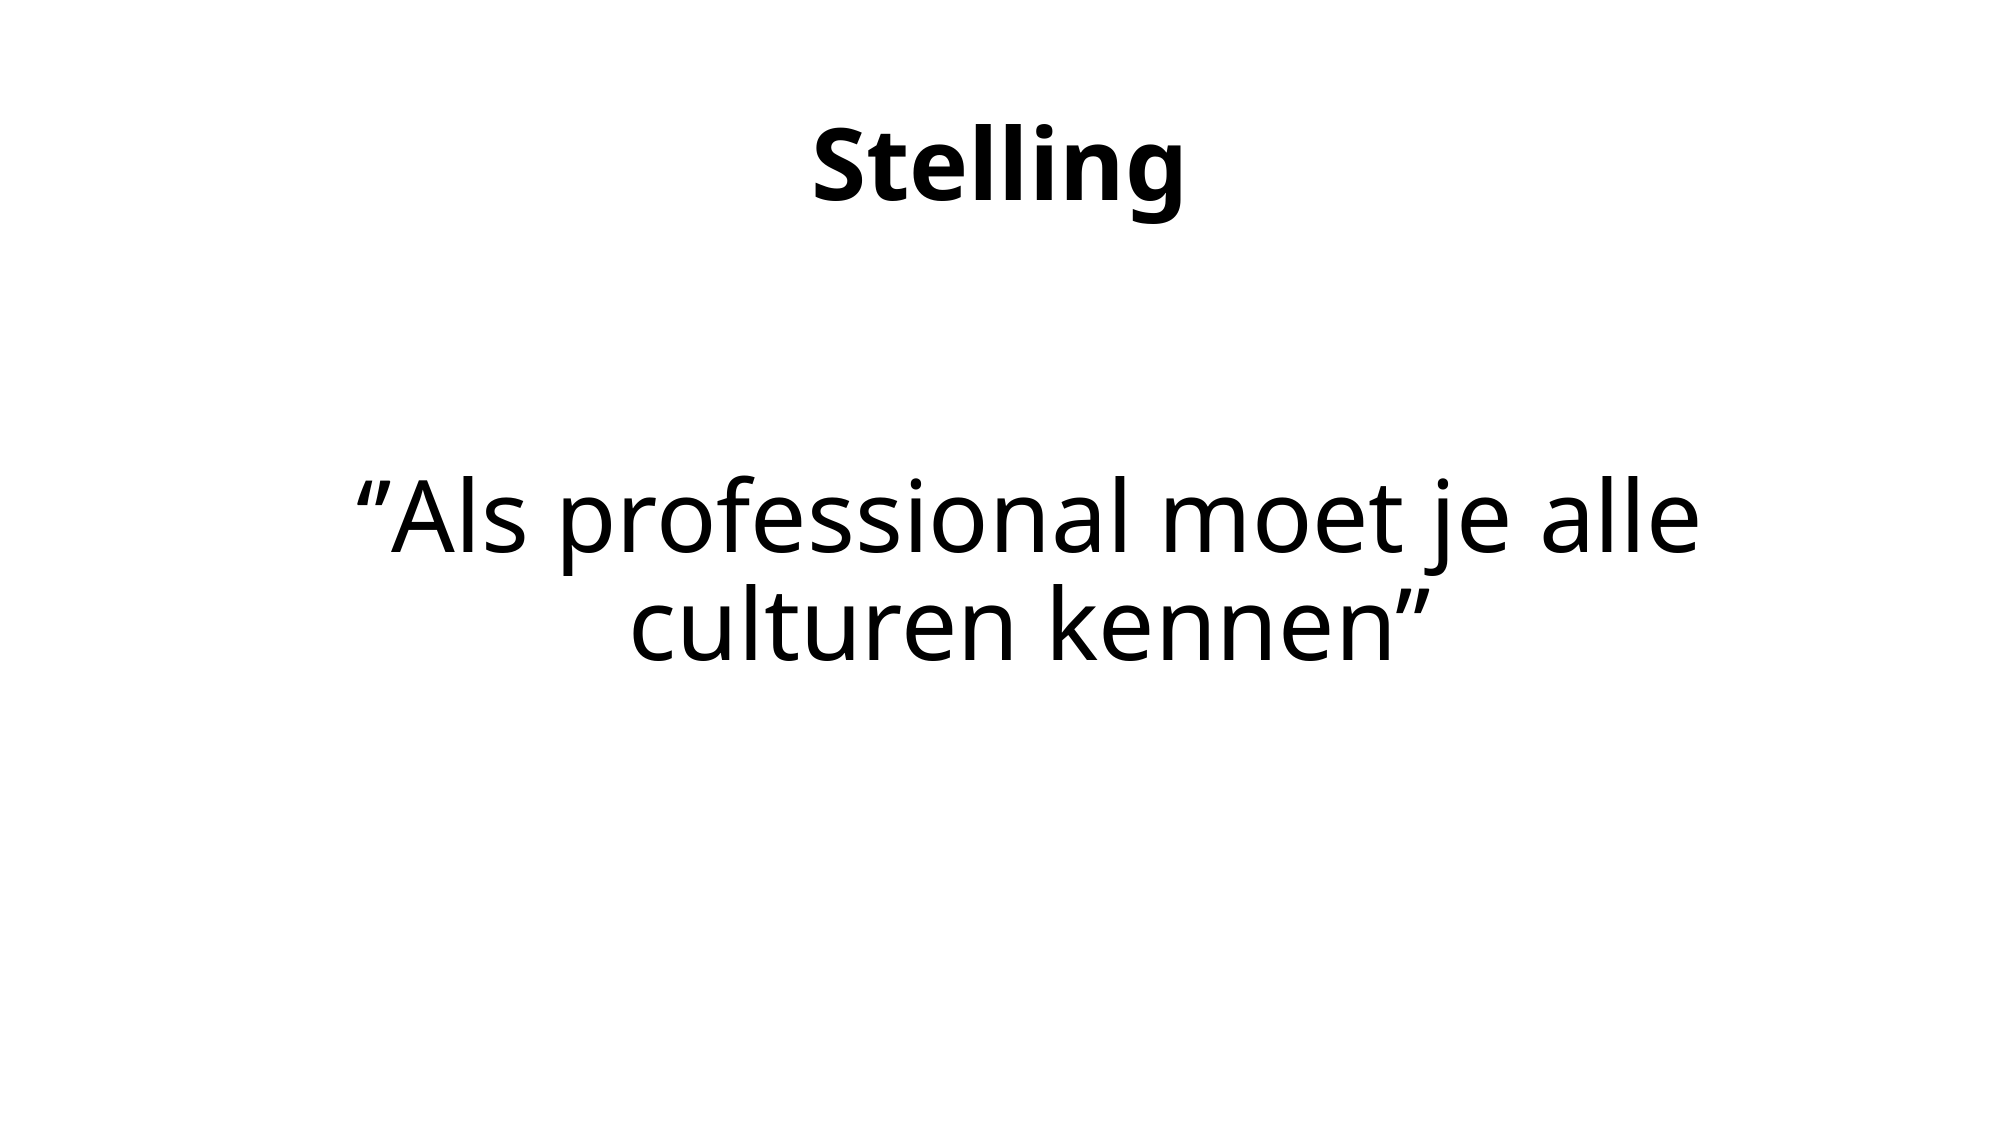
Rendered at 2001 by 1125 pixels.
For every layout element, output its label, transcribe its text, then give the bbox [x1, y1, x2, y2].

title Stelling [137, 59, 1863, 278]
list ‘’Als professional moet je alle culturen kennen’’ [167, 458, 1893, 1125]
